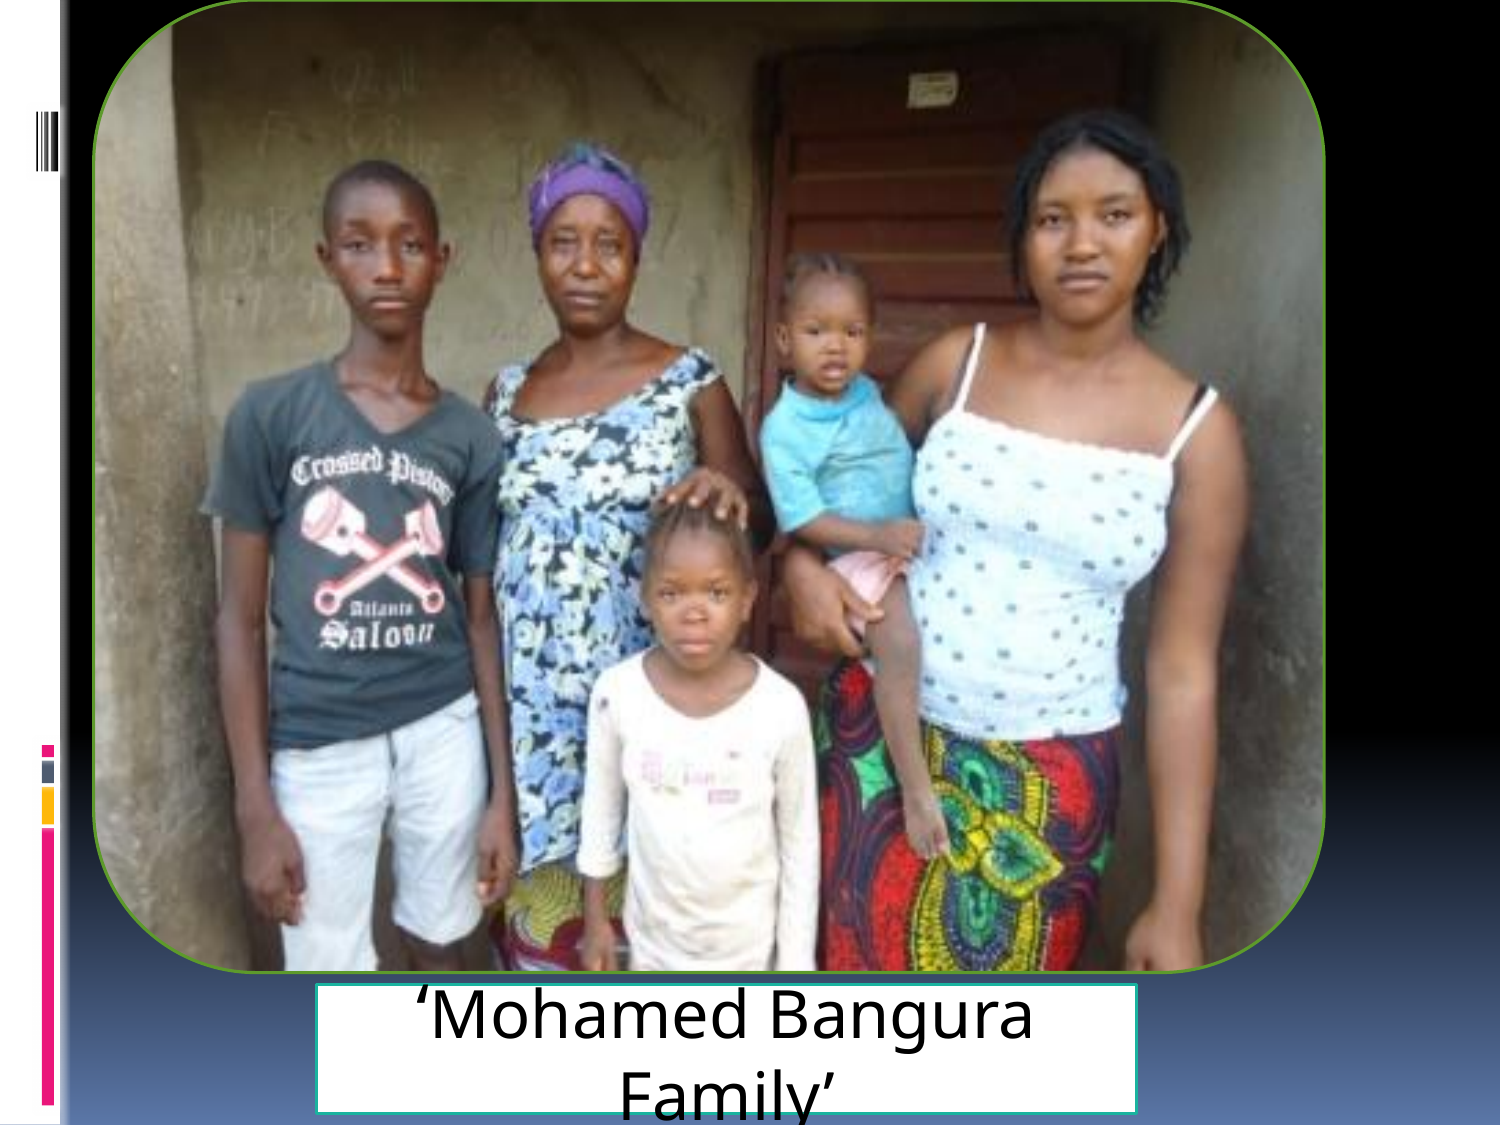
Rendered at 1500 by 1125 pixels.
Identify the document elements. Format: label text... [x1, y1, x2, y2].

text_box [92, 0, 1326, 975]
text_box ‘Mohamed Bangura Family’ [315, 983, 1138, 1115]
